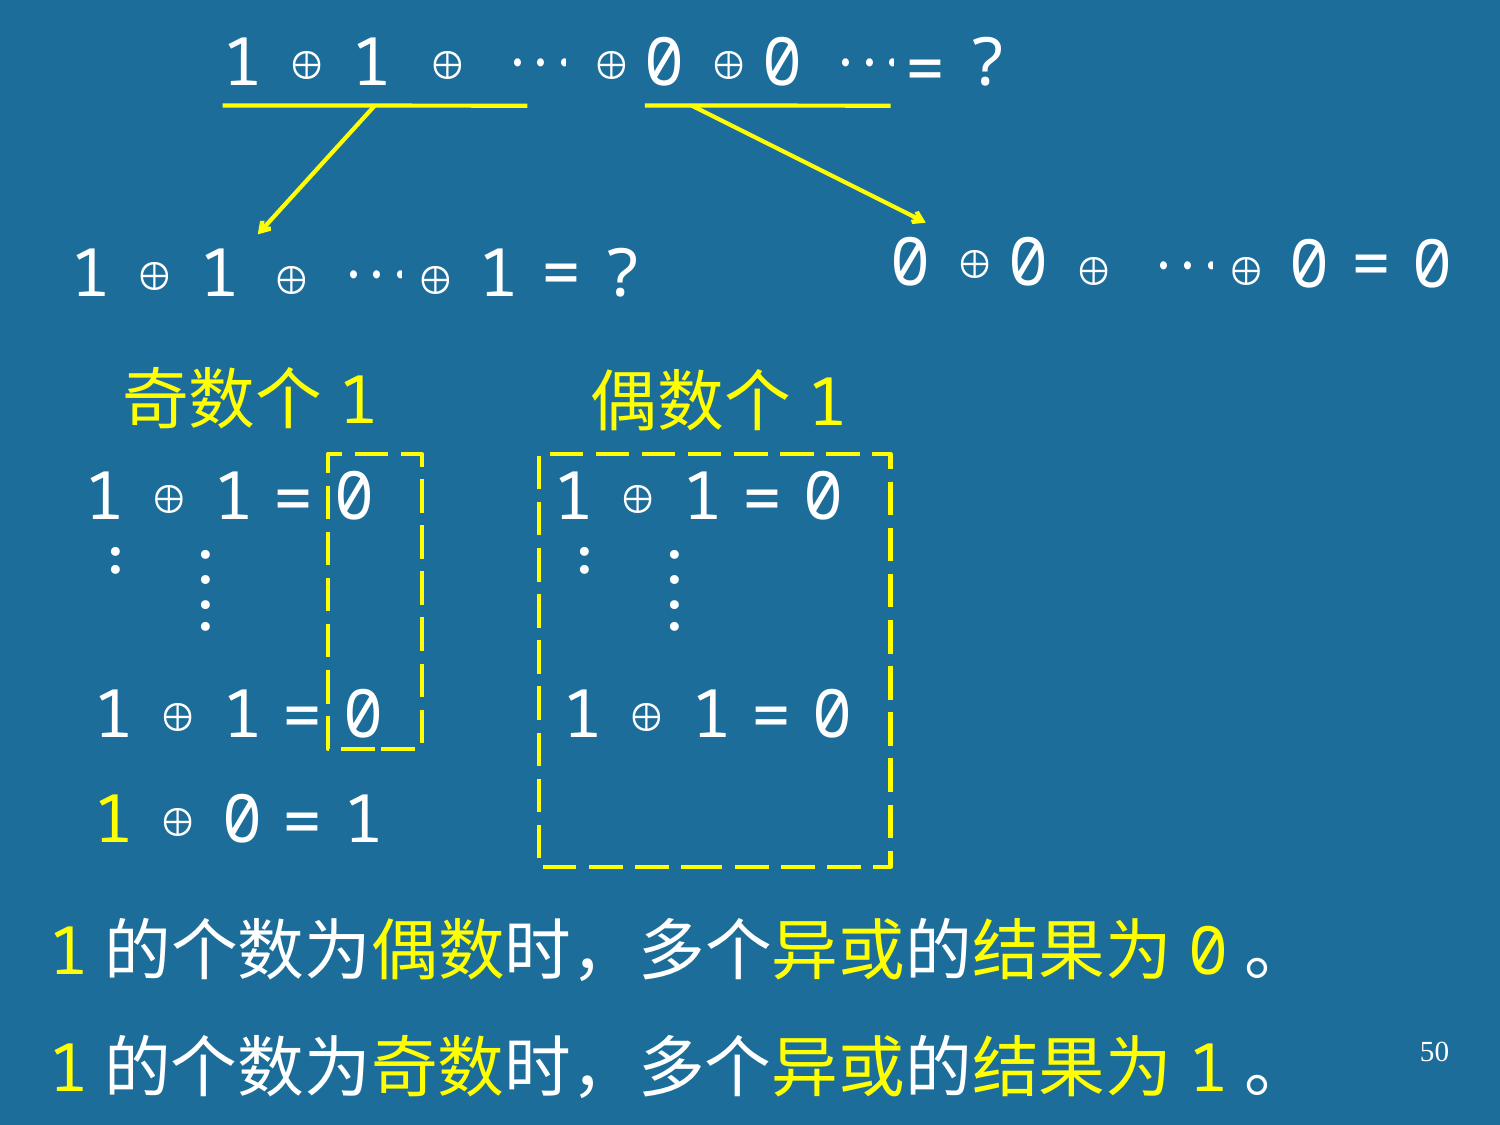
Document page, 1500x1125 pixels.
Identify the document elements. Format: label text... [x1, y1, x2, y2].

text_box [657, 105, 1466, 310]
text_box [72, 349, 423, 868]
slide_number 50 [1326, 1025, 1465, 1100]
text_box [210, 11, 1020, 103]
text_box 1的个数为奇数时，多个异或的结果为1。 [33, 1017, 1326, 1112]
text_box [538, 351, 891, 868]
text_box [58, 105, 655, 319]
text_box 1的个数为偶数时，多个异或的结果为0。 [33, 900, 1326, 995]
